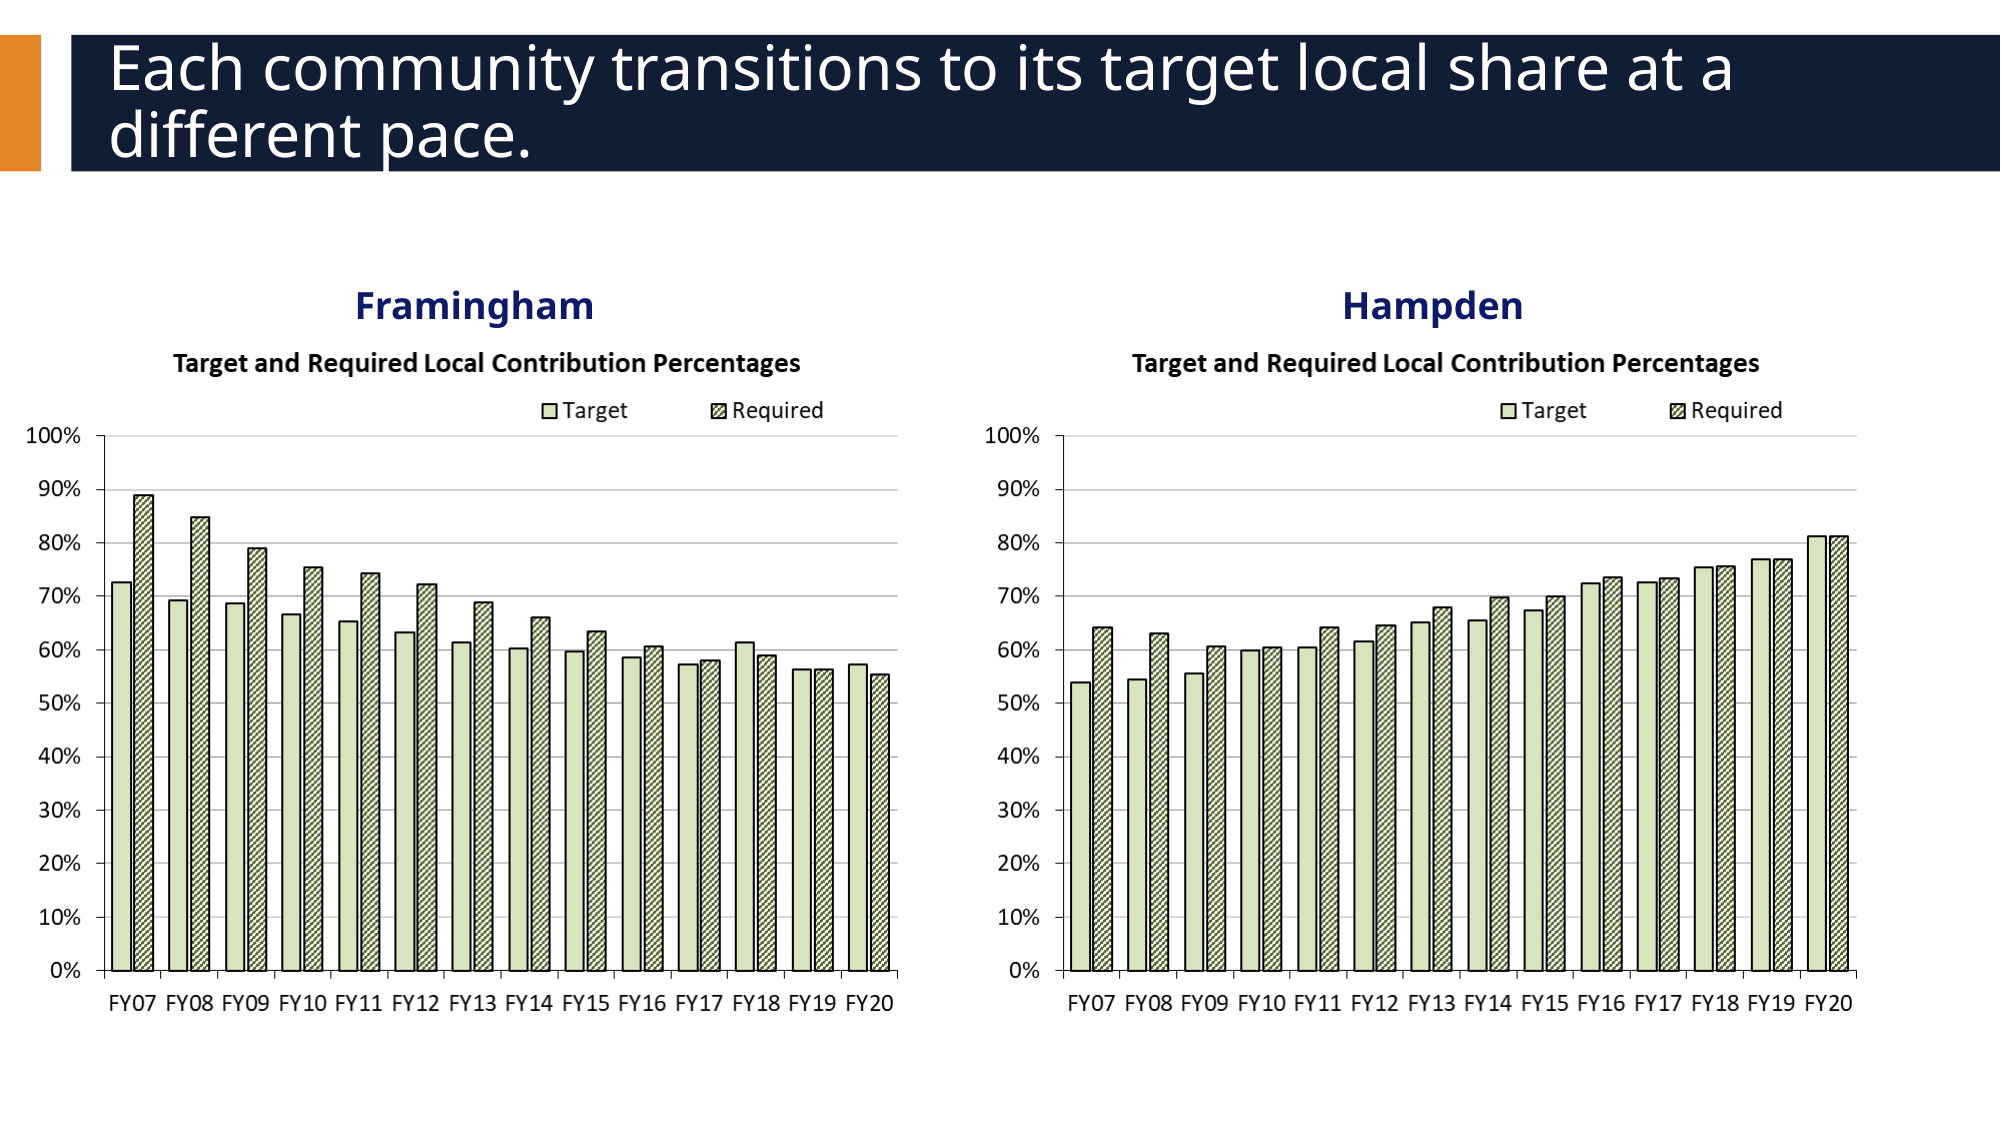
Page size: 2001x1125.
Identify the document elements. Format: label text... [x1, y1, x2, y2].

text_box Framingham [99, 274, 850, 335]
text_box Hampden [1058, 274, 1809, 335]
title Each community transitions to its target local share at a different pace. [93, 58, 1959, 150]
picture [22, 335, 928, 1047]
picture [981, 335, 1886, 1047]
